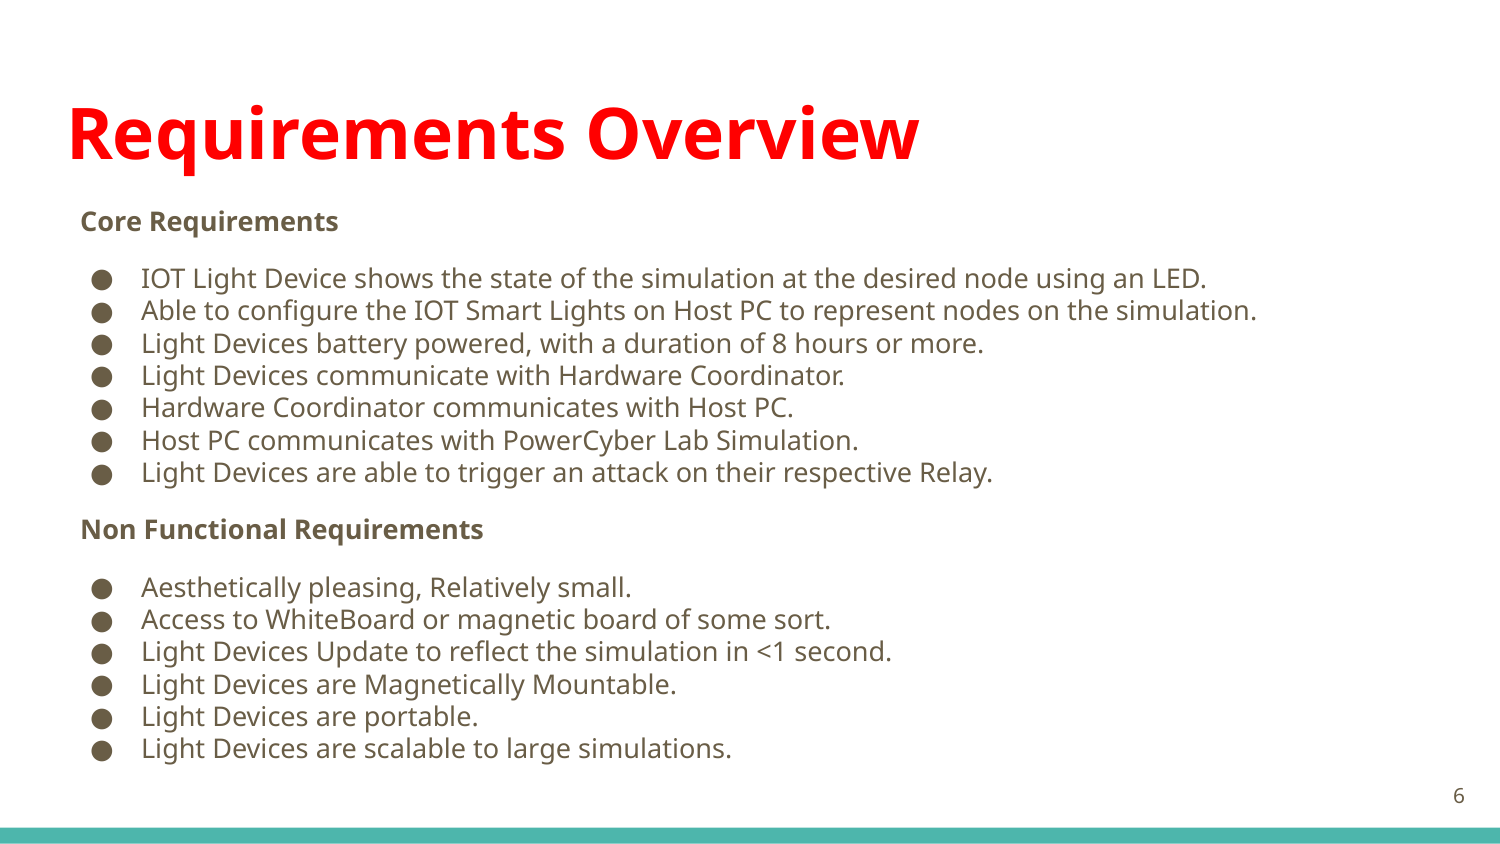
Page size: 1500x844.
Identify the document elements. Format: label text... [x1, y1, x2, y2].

list Core Requirements IOT Light Device shows the state of the simulation at the desired node using an LED. Able to configure the IOT Smart Lights on Host PC to represent nodes on the simulation. Light Devices battery powered, with a duration of 8 hours or more. Light Devices communicate with Hardware Coordinator. Hardware Coordinator communicates with Host PC. Host PC communicates with PowerCyber Lab Simulation. Light Devices are able to trigger an attack on their respective Relay. Non Functional Requirements Aesthetically pleasing, Relatively small. Access to WhiteBoard or magnetic board of some sort. Light Devices Update to reflect the simulation in <1 second. Light Devices are Magnetically Mountable. Light Devices are portable. Light Devices are scalable to large simulations. [51, 189, 1449, 820]
title Requirements Overview [51, 72, 1449, 189]
slide_number ‹#› [1389, 764, 1480, 830]
